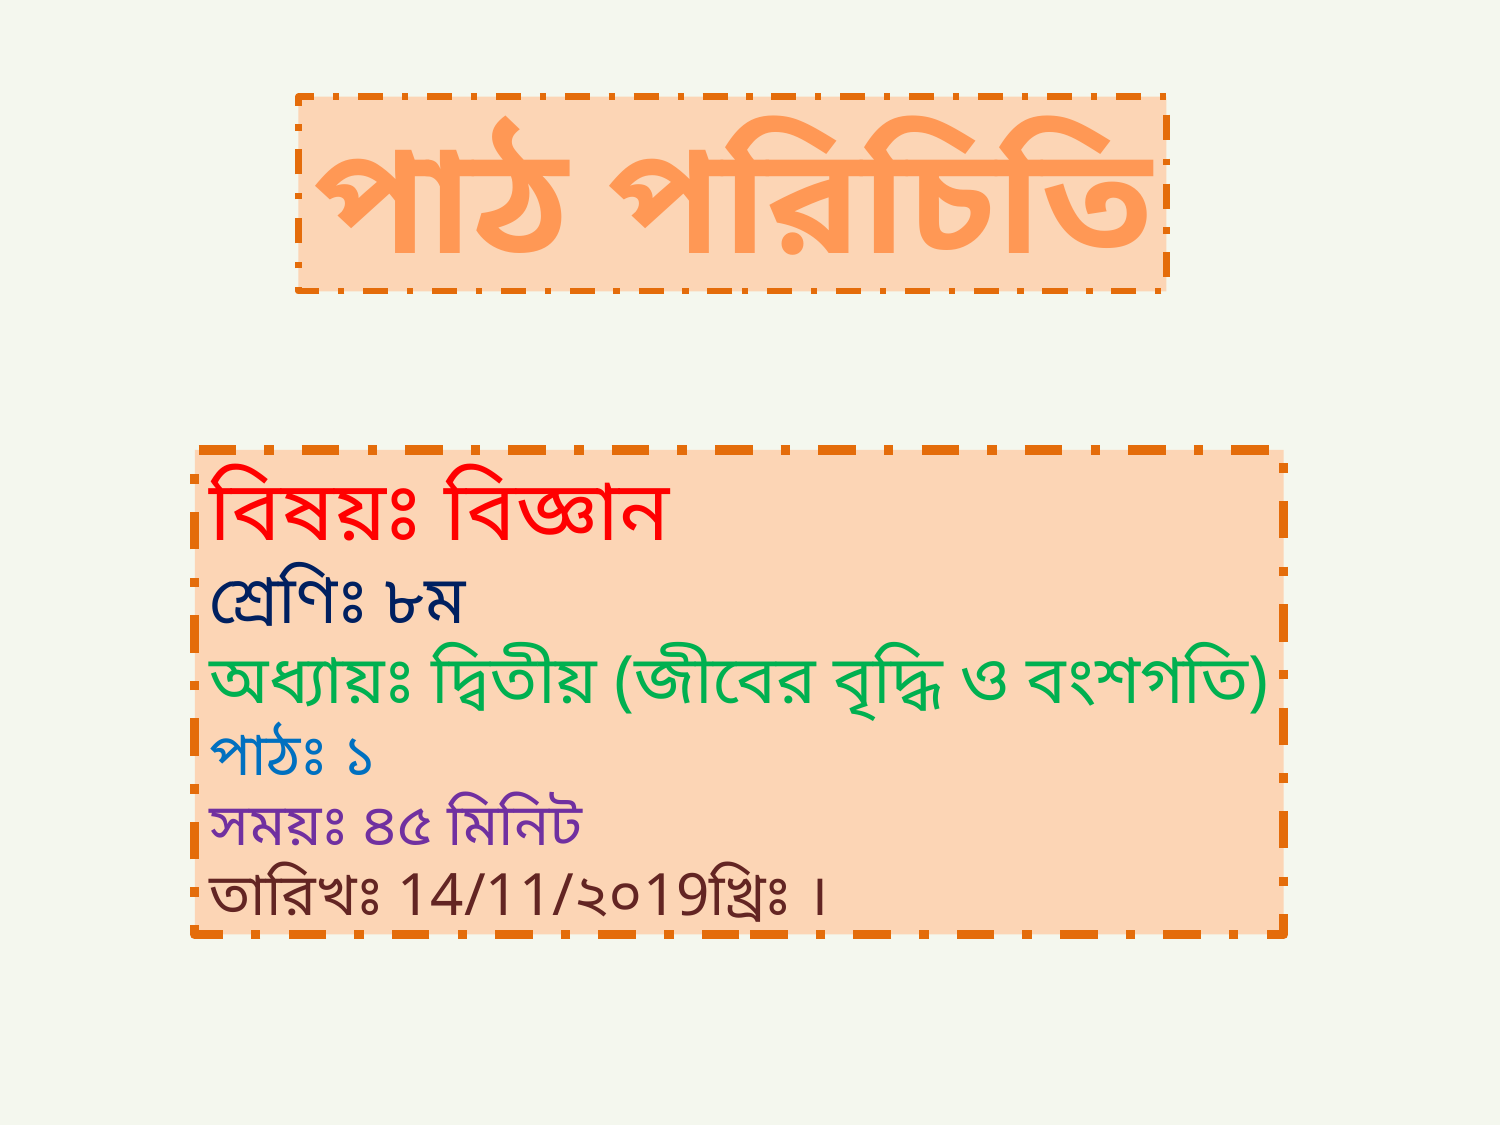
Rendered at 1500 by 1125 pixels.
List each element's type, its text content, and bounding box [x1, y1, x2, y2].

text_box পাঠ পরিচিতি [298, 96, 1167, 292]
text_box বিষয়ঃ বিজ্ঞান শ্রেণিঃ ৮ম অধ্যায়ঃ দ্বিতীয় (জীবের বৃদ্ধি ও বংশগতি) পাঠঃ ১ সময়ঃ ৪৫ মিনিট তারিখঃ 14/11/২০19খ্রিঃ । [194, 449, 1284, 935]
